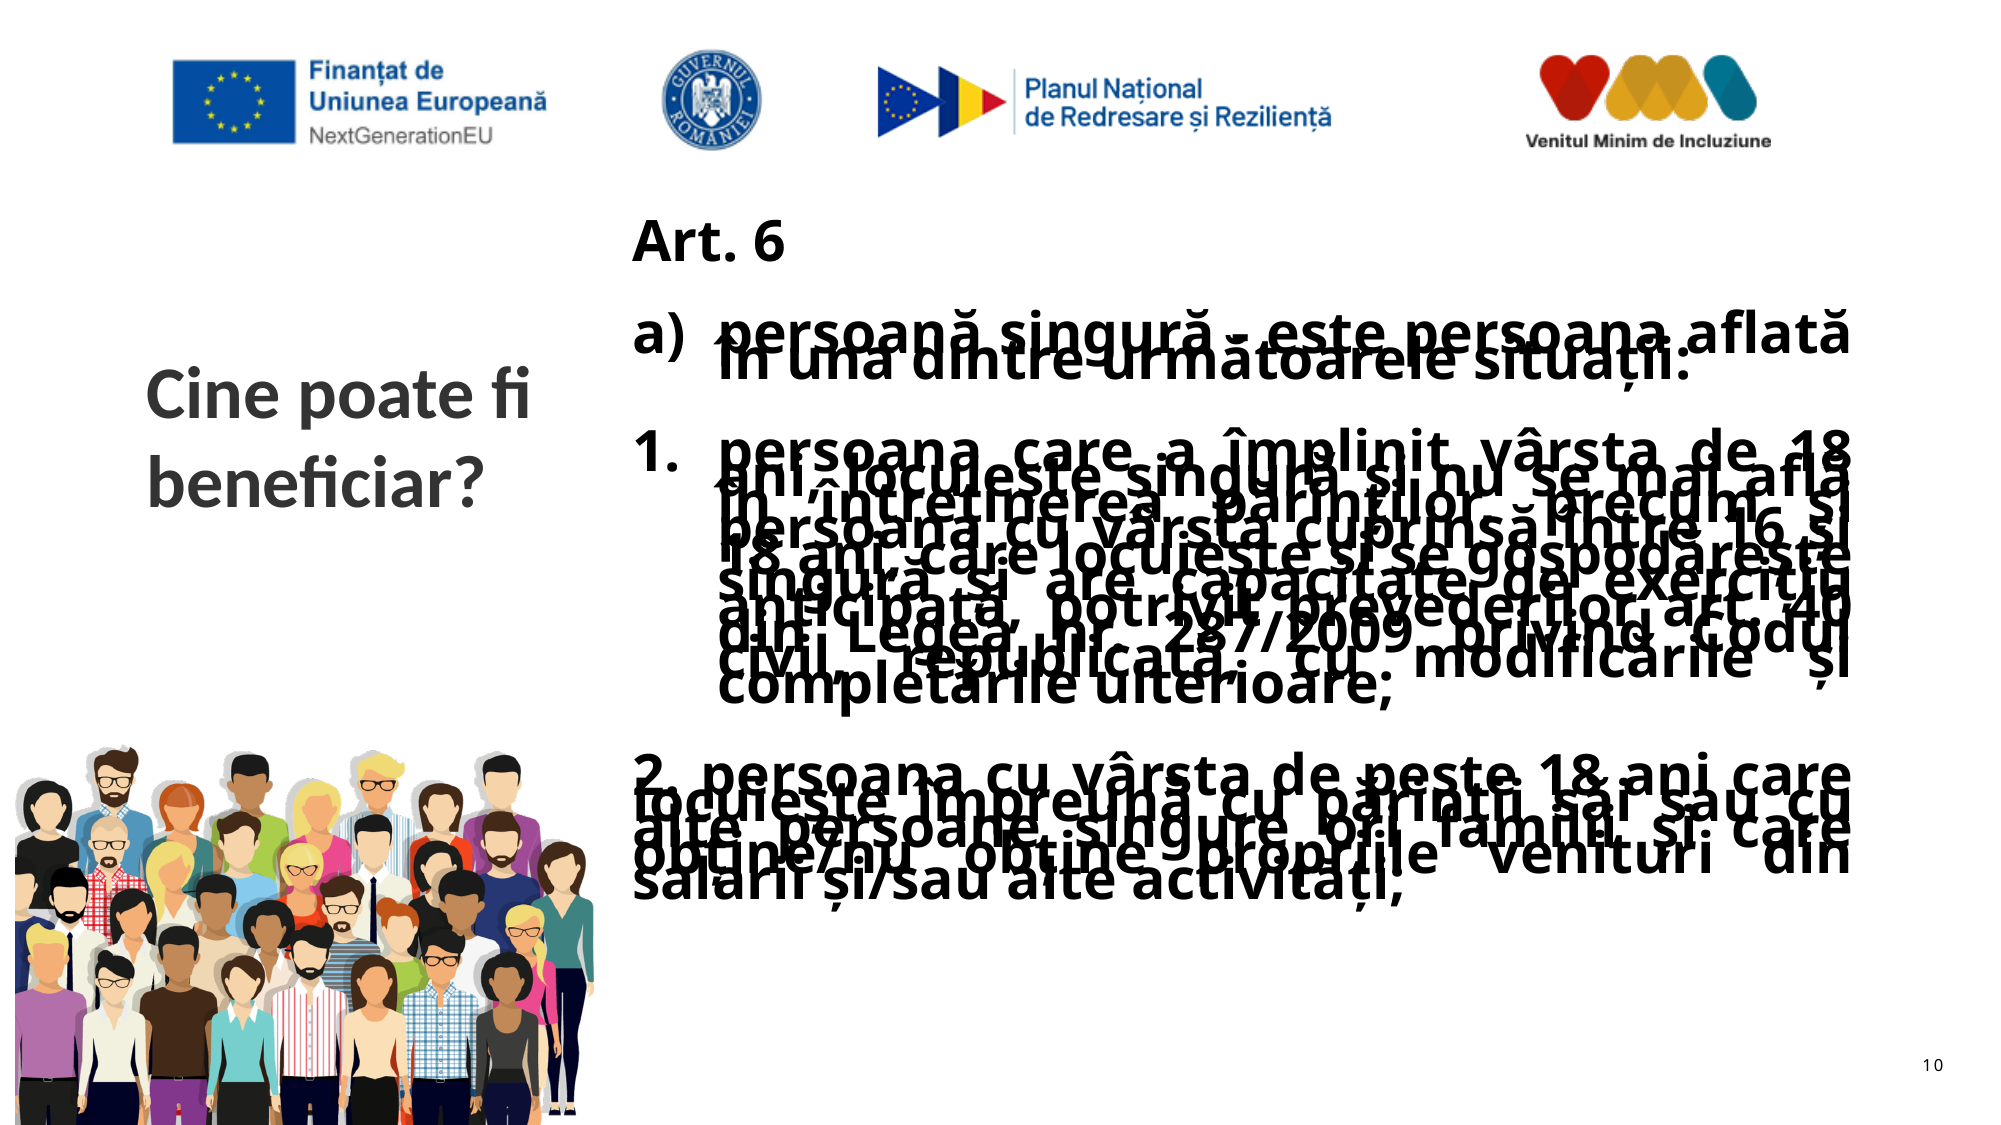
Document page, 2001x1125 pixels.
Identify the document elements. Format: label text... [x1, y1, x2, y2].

title Cine poate fi beneficiar? [131, 337, 563, 547]
picture [170, 36, 1771, 167]
list Art. 6 persoană singură - este persoana aflată în una dintre următoarele situaţii: persoana care a împlinit vârsta de 18 ani, locuieşte singură şi nu se mai află în întreţinerea părinţilor, precum şi persoana cu vârsta cuprinsă între 16 şi 18 ani, care locuieşte şi se gospodăreşte singură şi are capacitate de exerciţiu anticipată, potrivit prevederilor art. 40 din Legea nr. 287/2009 privind Codul civil, republicată, cu modificările şi completările ulterioare; 2. persoana cu vârsta de peste 18 ani care locuieşte împreună cu părinţii săi sau cu alte persoane singure ori familii şi care obţine/nu obţine propriile venituri din salarii şi/sau alte activităţi; [617, 188, 1869, 937]
slide_number 10 [1841, 1036, 1959, 1097]
picture [15, 547, 594, 1125]
